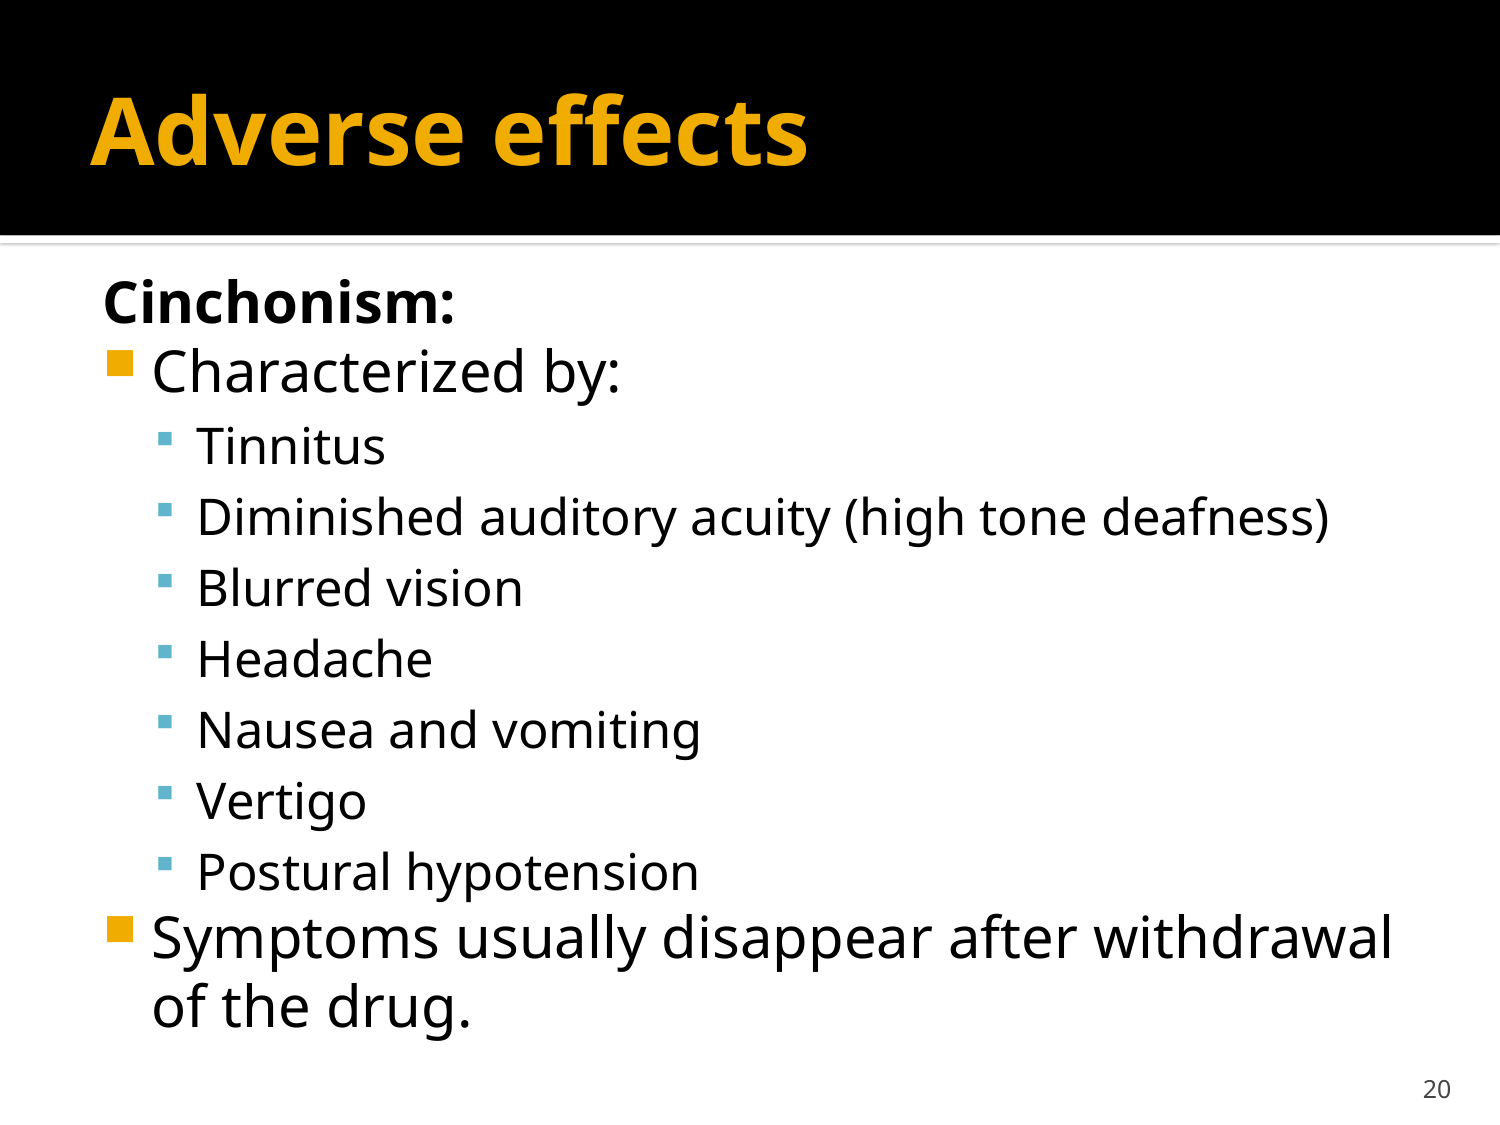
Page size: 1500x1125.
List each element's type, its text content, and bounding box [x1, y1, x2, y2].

title Adverse effects [75, 25, 1425, 231]
slide_number 20 [1345, 1062, 1467, 1108]
list Cinchonism: Characterized by: Tinnitus Diminished auditory acuity (high tone deafness) Blurred vision Headache Nausea and vomiting Vertigo Postural hypotension Symptoms usually disappear after withdrawal of the drug. [75, 249, 1425, 1050]
